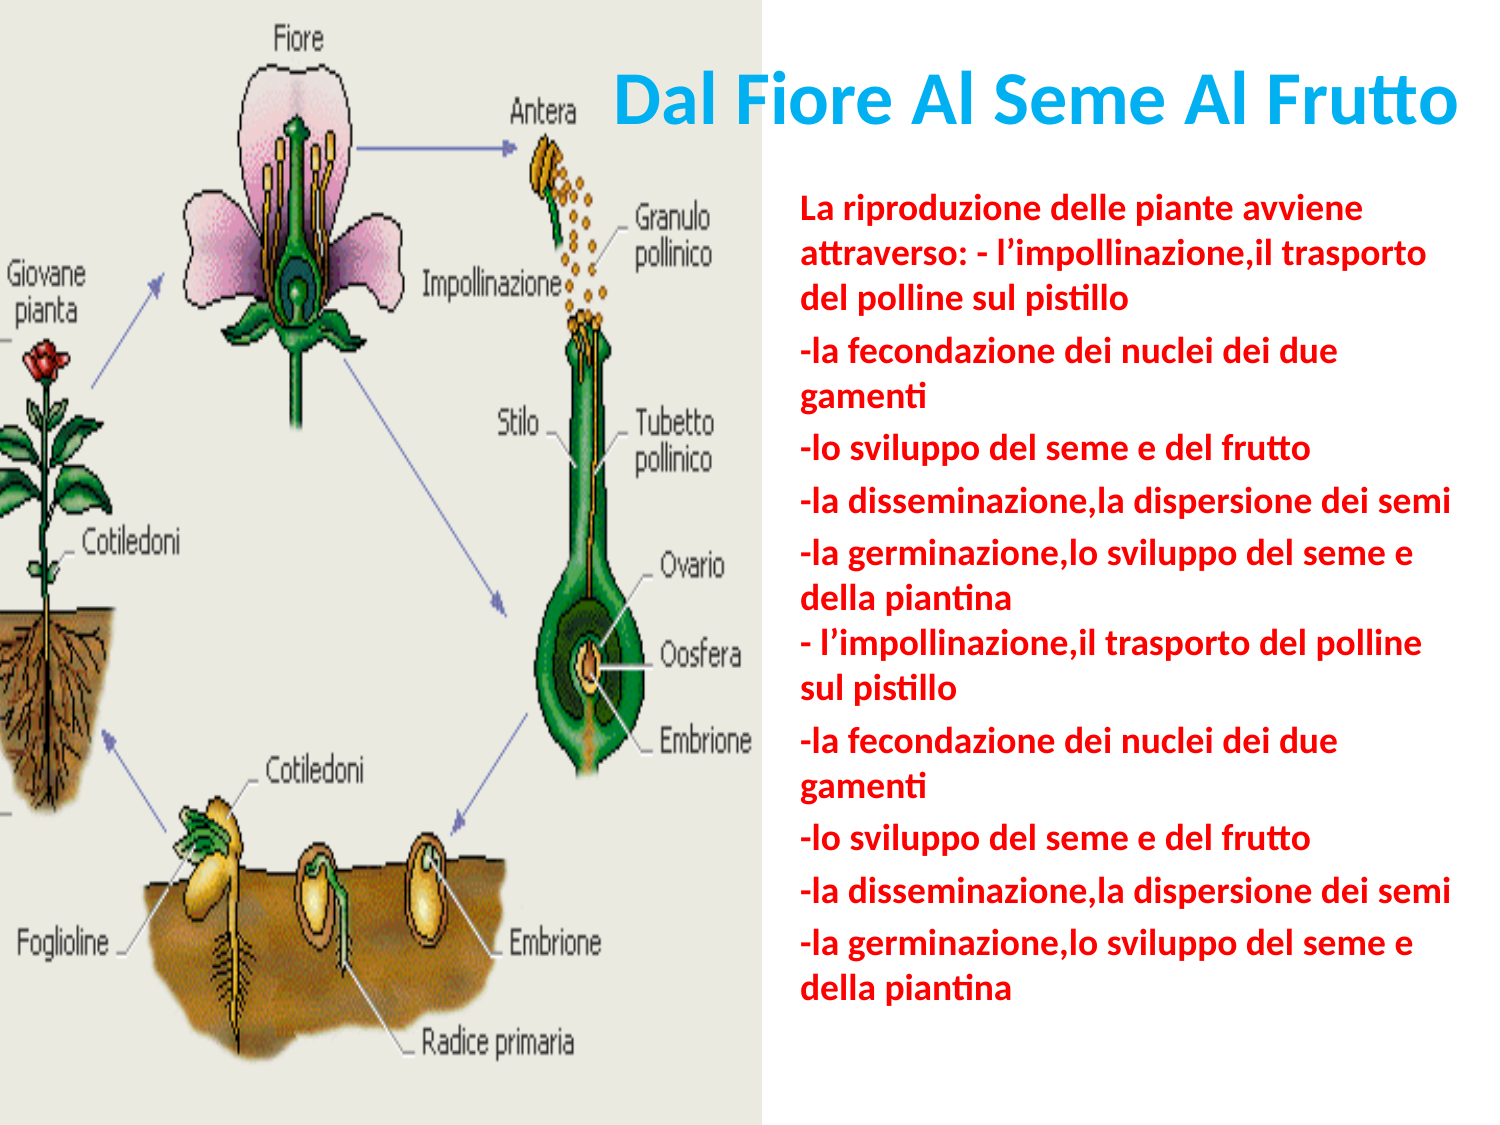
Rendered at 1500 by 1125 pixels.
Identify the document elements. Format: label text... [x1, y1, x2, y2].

subtitle La riproduzione delle piante avviene attraverso: - l’impollinazione,il trasporto del polline sul pistillo -la fecondazione dei nuclei dei due gamenti -lo sviluppo del seme e del frutto -la disseminazione,la dispersione dei semi -la germinazione,lo sviluppo del seme e della piantina - l’impollinazione,il trasporto del polline sul pistillo -la fecondazione dei nuclei dei due gamenti -lo sviluppo del seme e del frutto -la disseminazione,la dispersione dei semi -la germinazione,lo sviluppo del seme e della piantina [784, 175, 1477, 1125]
picture [0, 0, 762, 1125]
picture [749, 83, 762, 96]
title Dal Fiore Al Seme Al Frutto [763, 0, 1500, 188]
